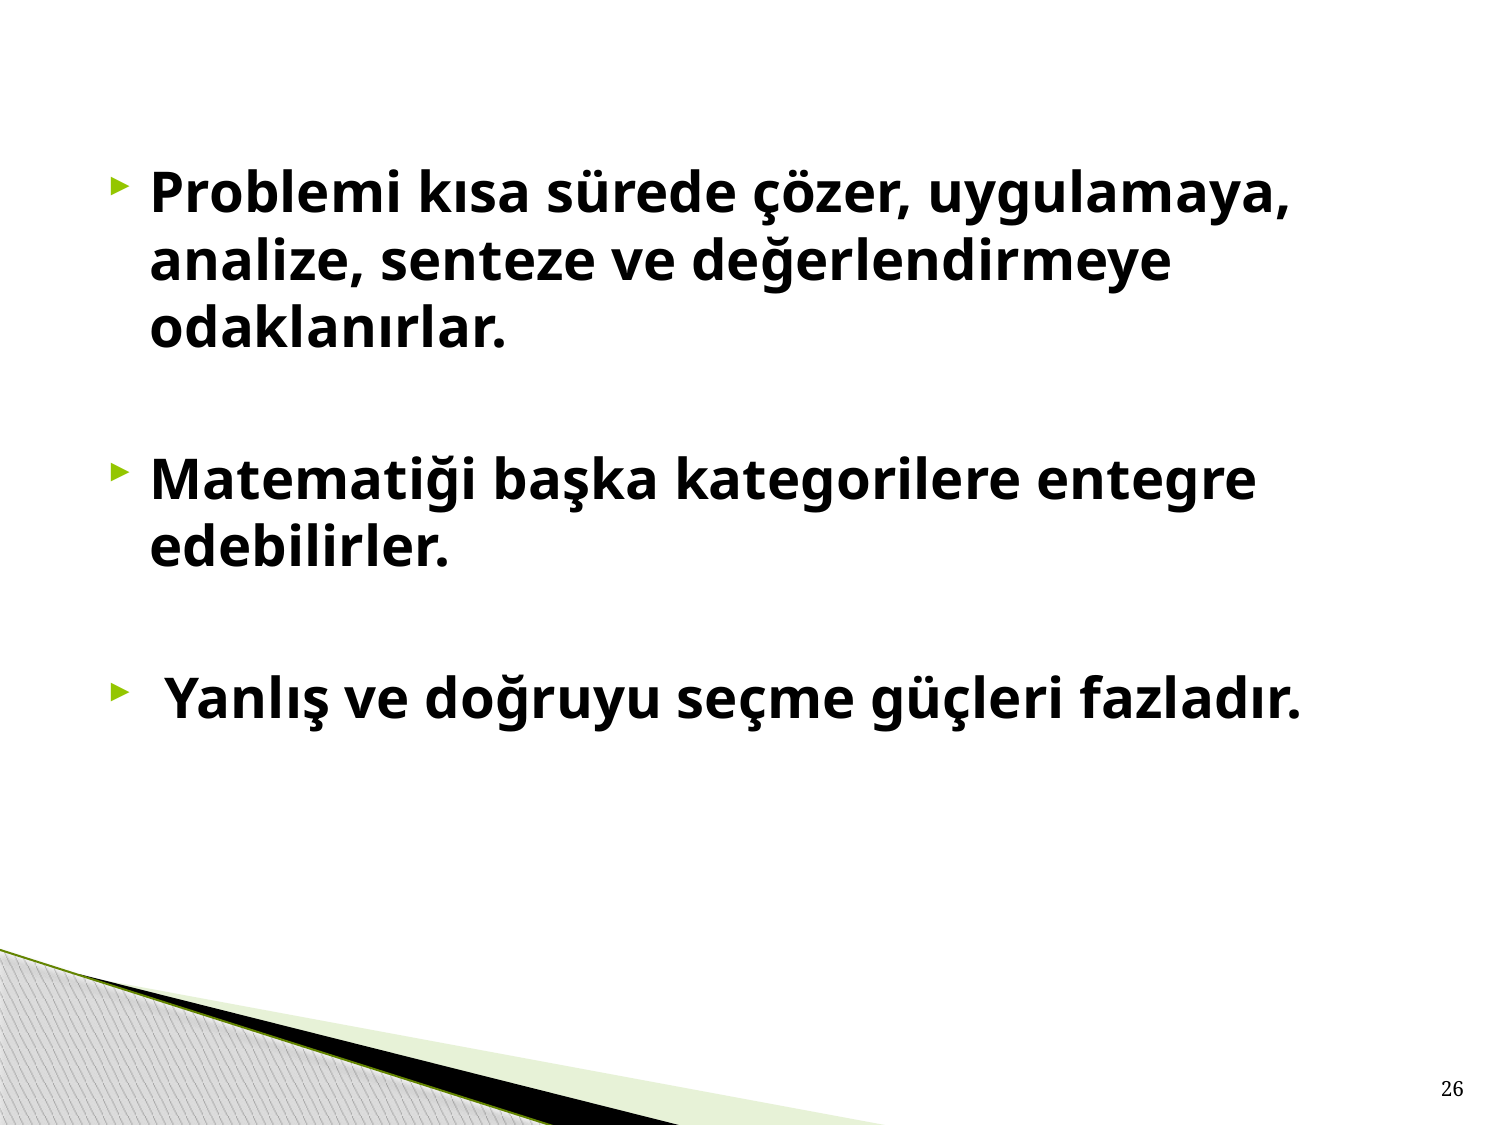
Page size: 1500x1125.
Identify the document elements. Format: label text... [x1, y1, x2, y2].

list Problemi kısa sürede çözer, uygulamaya, analize, senteze ve değerlendirmeye odaklanırlar. Matematiği başka kategorilere entegre edebilirler. Yanlış ve doğruyu seçme güçleri fazladır. [75, 149, 1425, 917]
slide_number 26 [1418, 1051, 1479, 1112]
